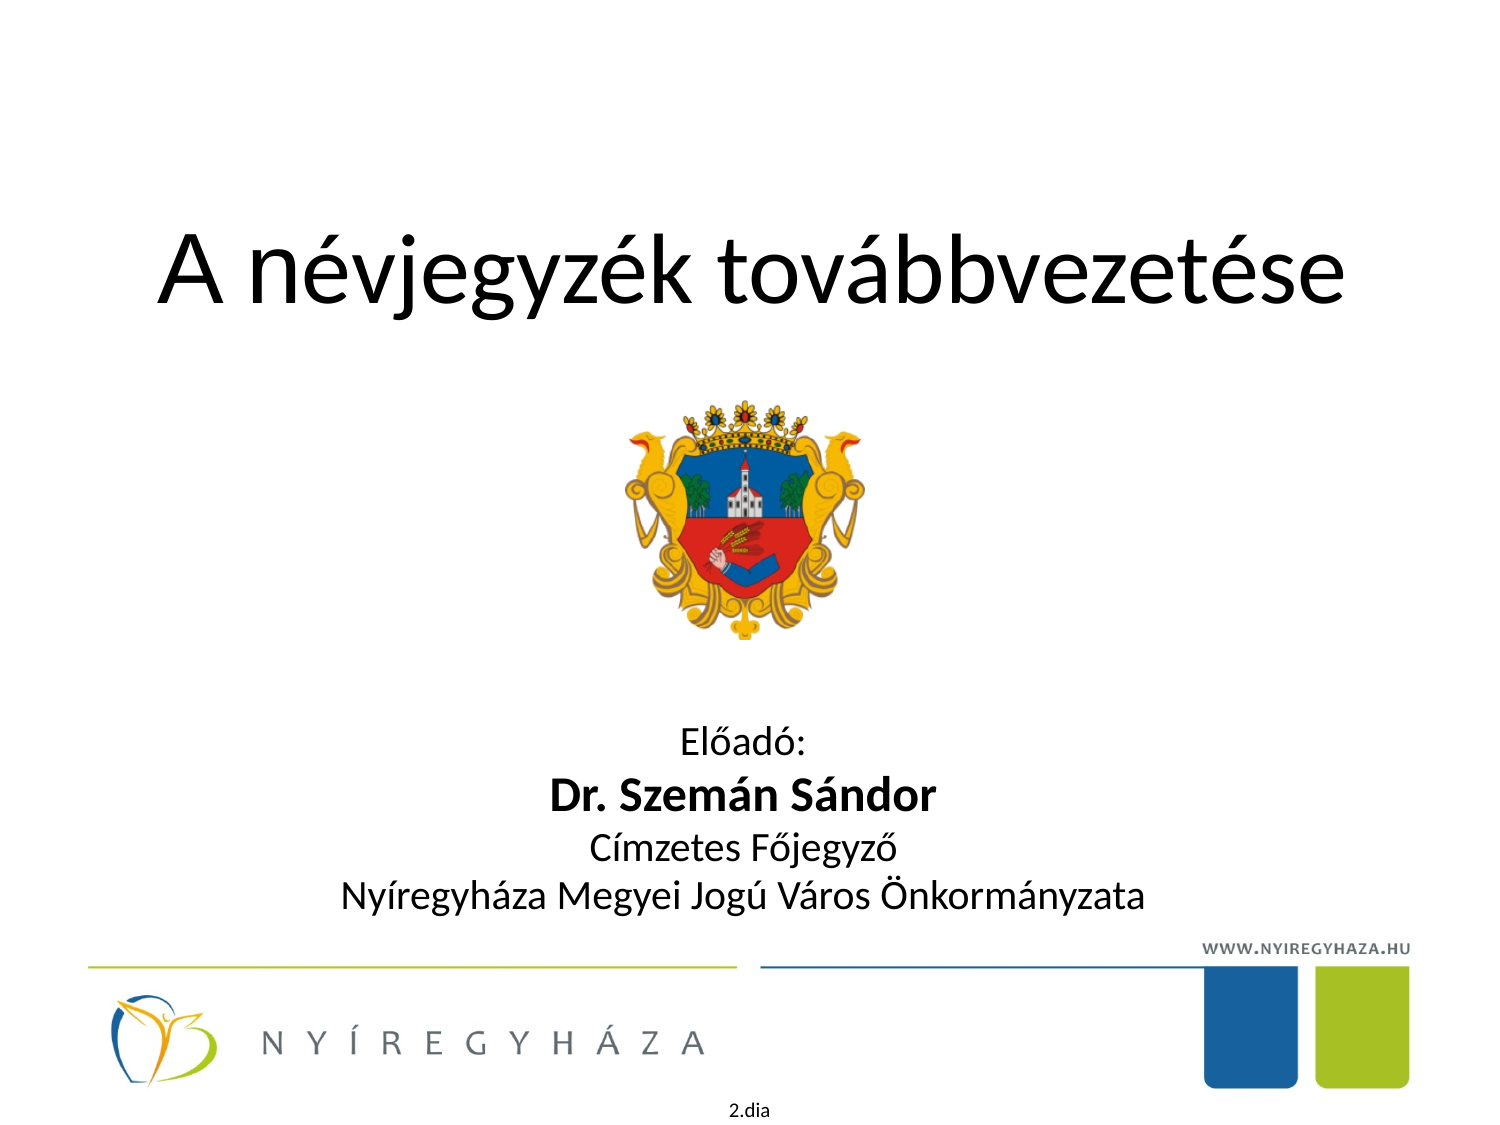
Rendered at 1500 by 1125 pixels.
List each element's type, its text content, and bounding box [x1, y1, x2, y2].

picture [607, 385, 904, 640]
picture [0, 845, 1500, 1125]
subtitle Előadó: Dr. Szemán Sándor Címzetes Főjegyző Nyíregyháza Megyei Jogú Város Önkormányzata [218, 715, 1269, 844]
title A névjegyzék továbbvezetése [105, 182, 1382, 425]
